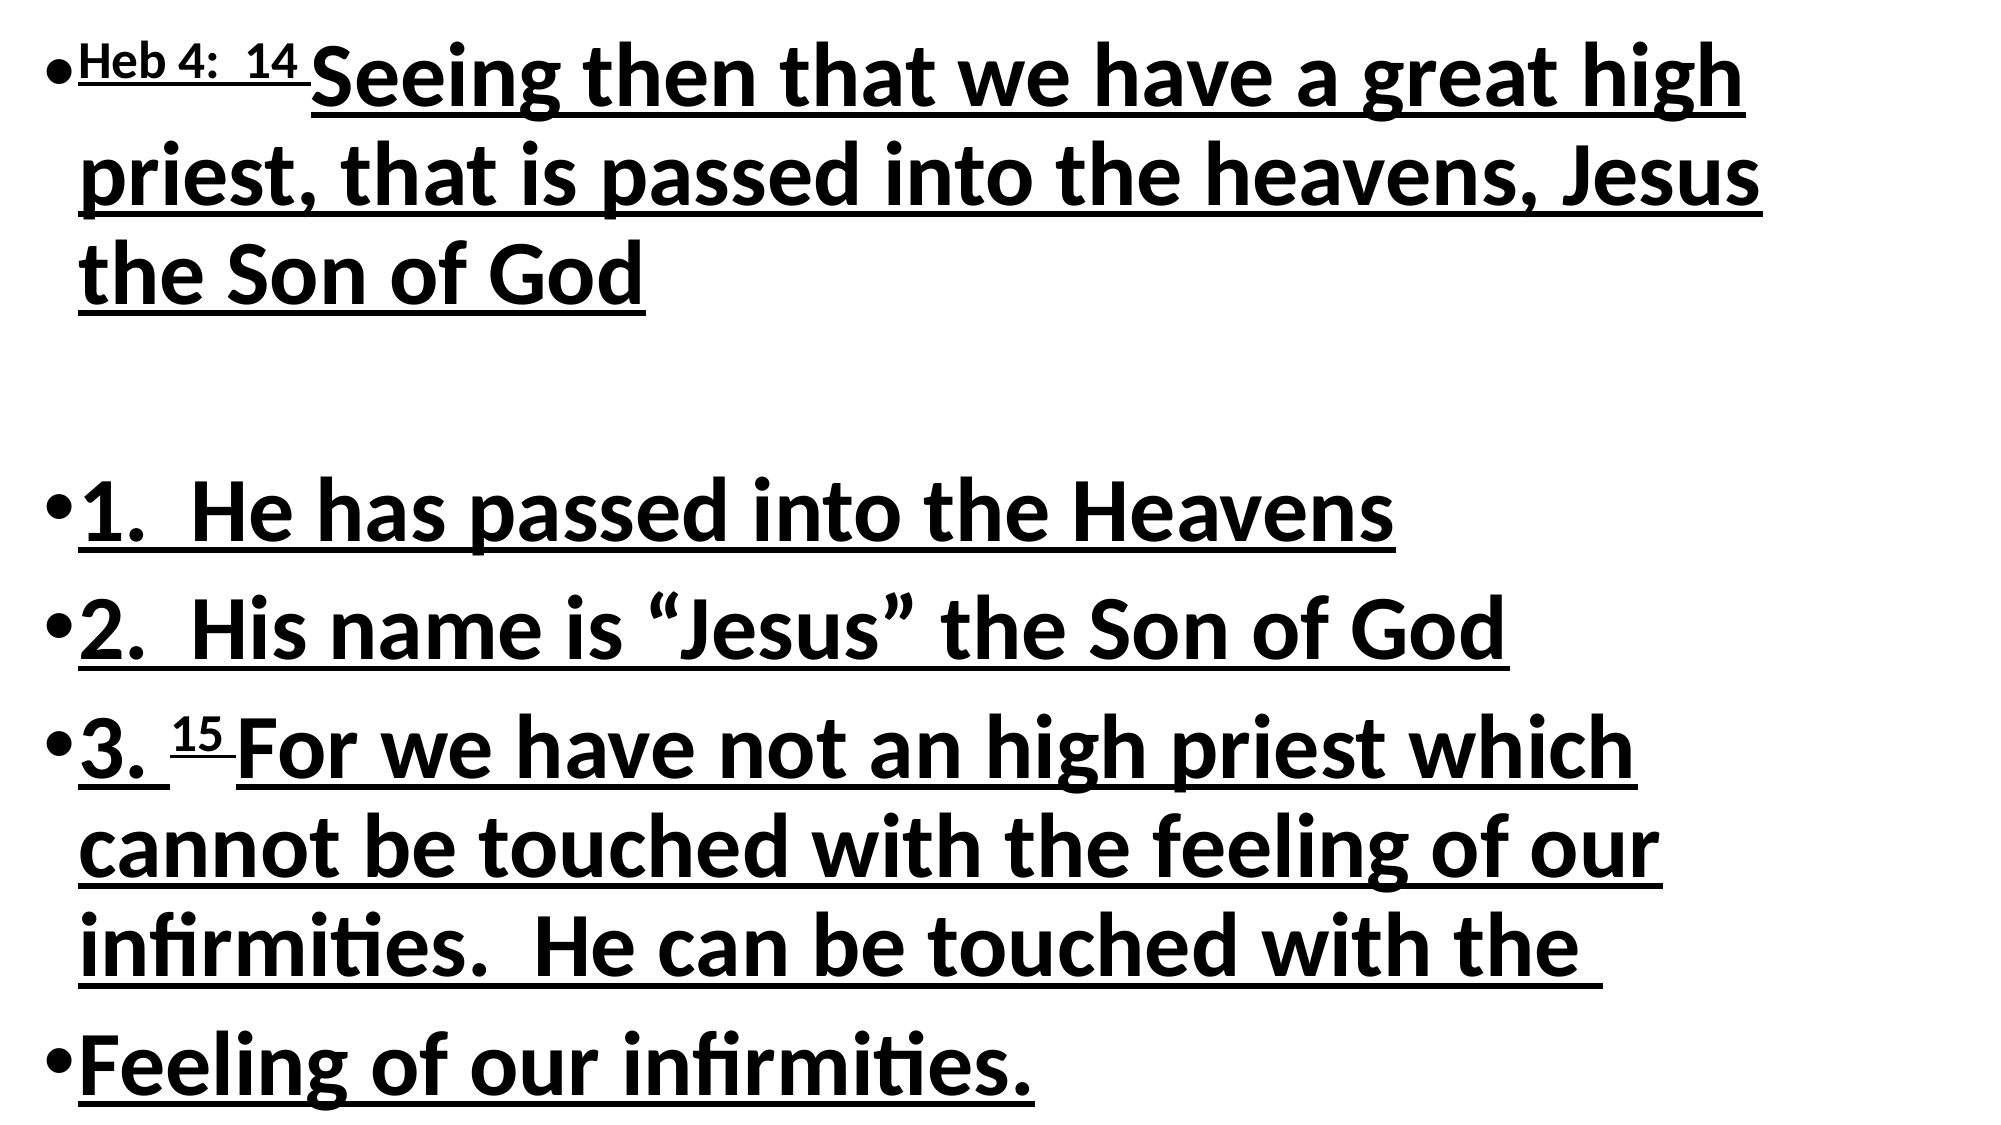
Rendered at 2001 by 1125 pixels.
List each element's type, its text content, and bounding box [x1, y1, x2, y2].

list Heb 4: 14 Seeing then that we have a great high priest, that is passed into the heavens, Jesus the Son of God 1. He has passed into the Heavens 2. His name is “Jesus” the Son of God 3. 15 For we have not an high priest which cannot be touched with the feeling of our infirmities. He can be touched with the Feeling of our infirmities. [28, 19, 1899, 1125]
